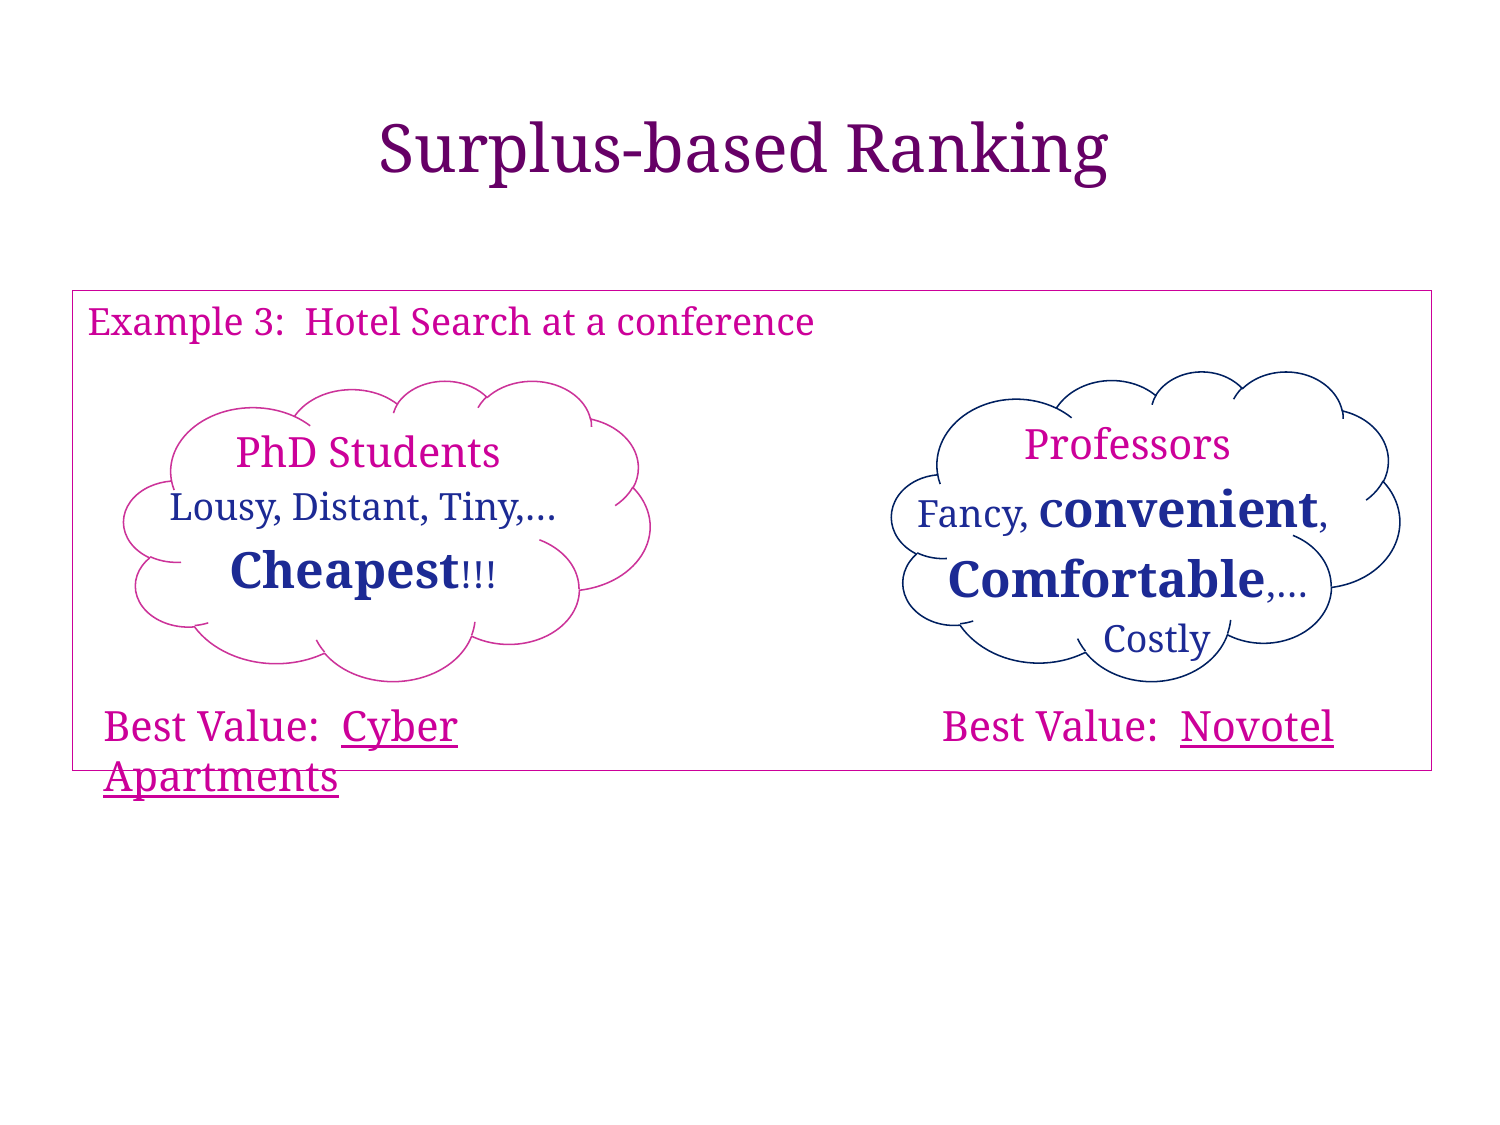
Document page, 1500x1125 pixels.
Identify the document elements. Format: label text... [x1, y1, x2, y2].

text_box Best Value: Cyber Apartments [88, 796, 703, 808]
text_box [72, 290, 1432, 788]
title Surplus-based Ranking [206, 78, 1282, 215]
